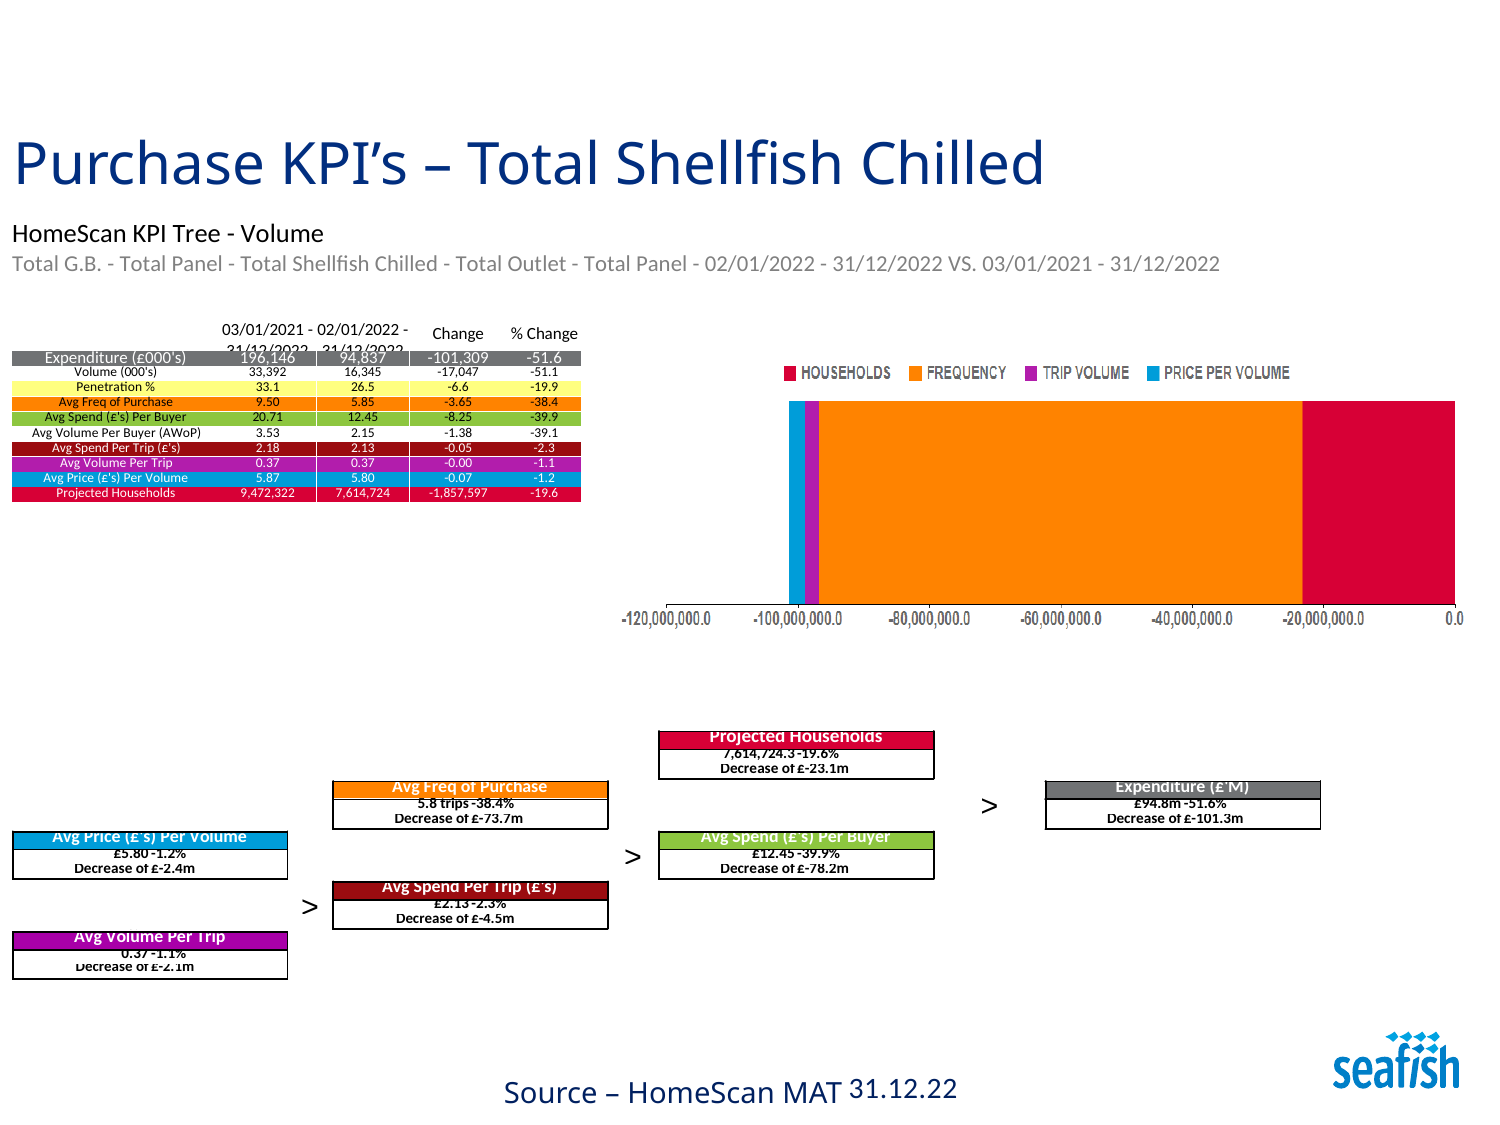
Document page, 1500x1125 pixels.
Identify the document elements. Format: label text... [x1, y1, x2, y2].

picture [0, 169, 1500, 1063]
text_box Source – HomeScan MAT [0, 1067, 857, 1117]
picture [842, 1072, 1001, 1114]
text_box Purchase KPI’s – Total Shellfish Chilled [0, 118, 1417, 169]
